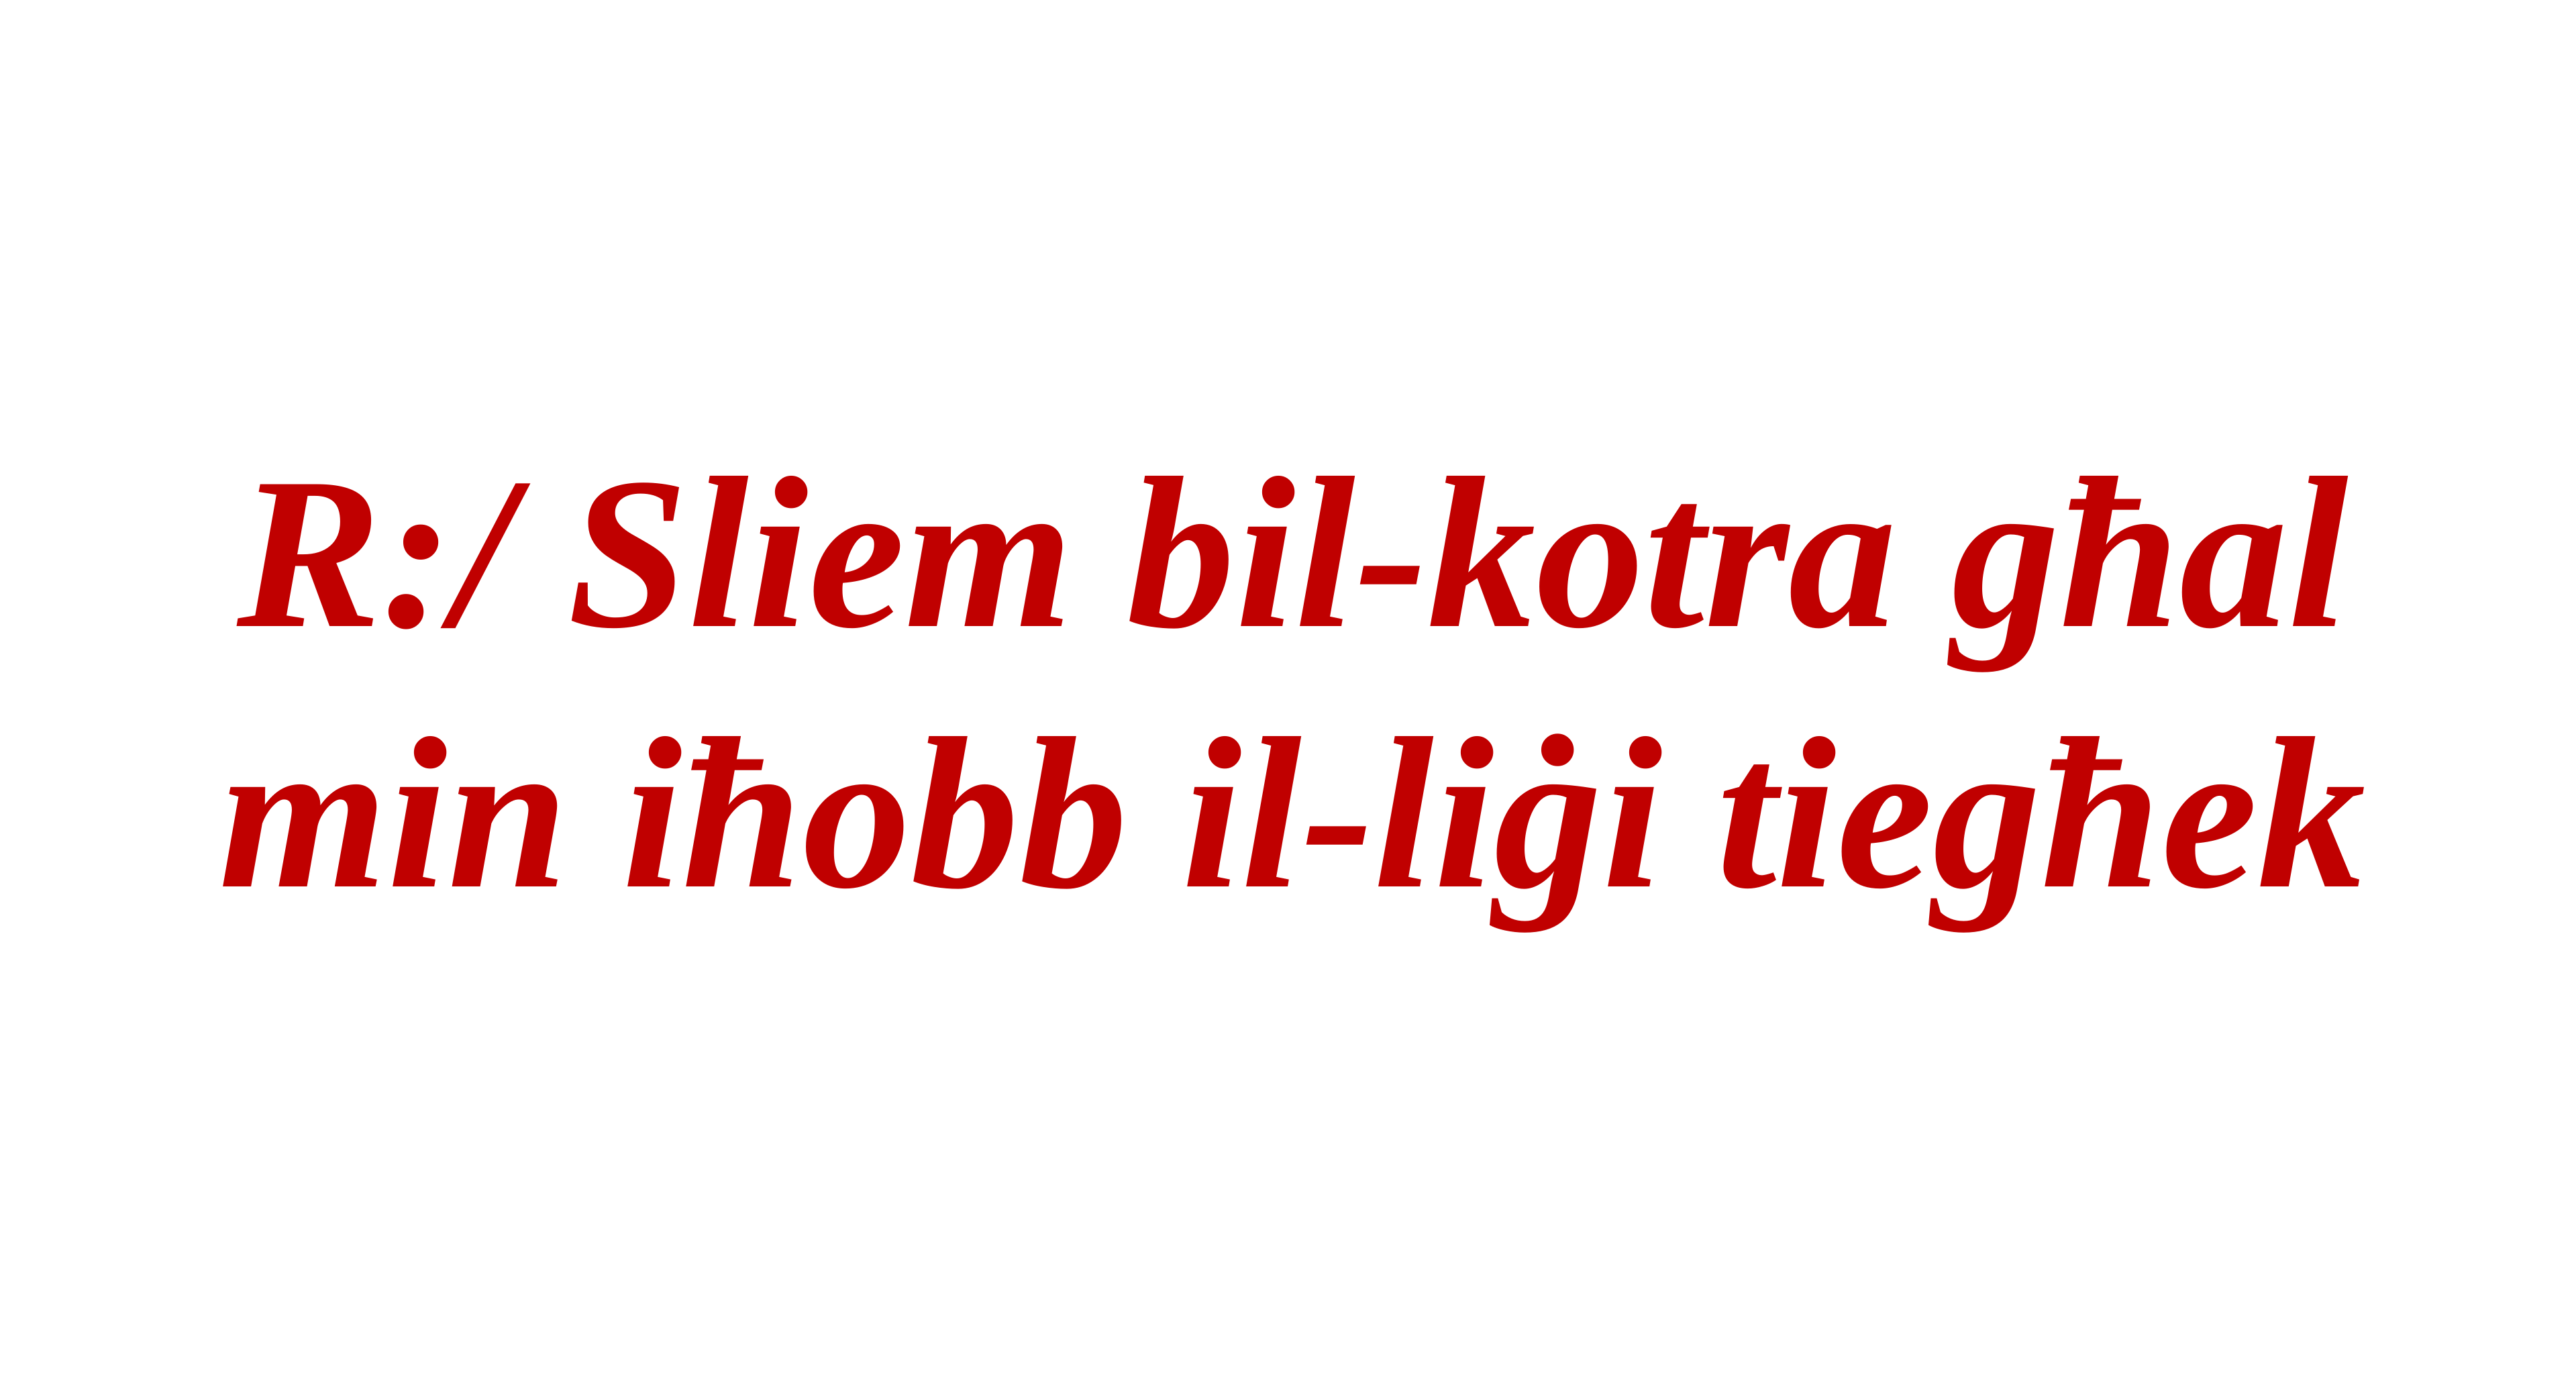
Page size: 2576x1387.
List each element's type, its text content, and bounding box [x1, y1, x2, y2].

text_box R:/ Sliem bil-kotra għal min iħobb il-liġi tiegħek [99, 399, 2488, 941]
